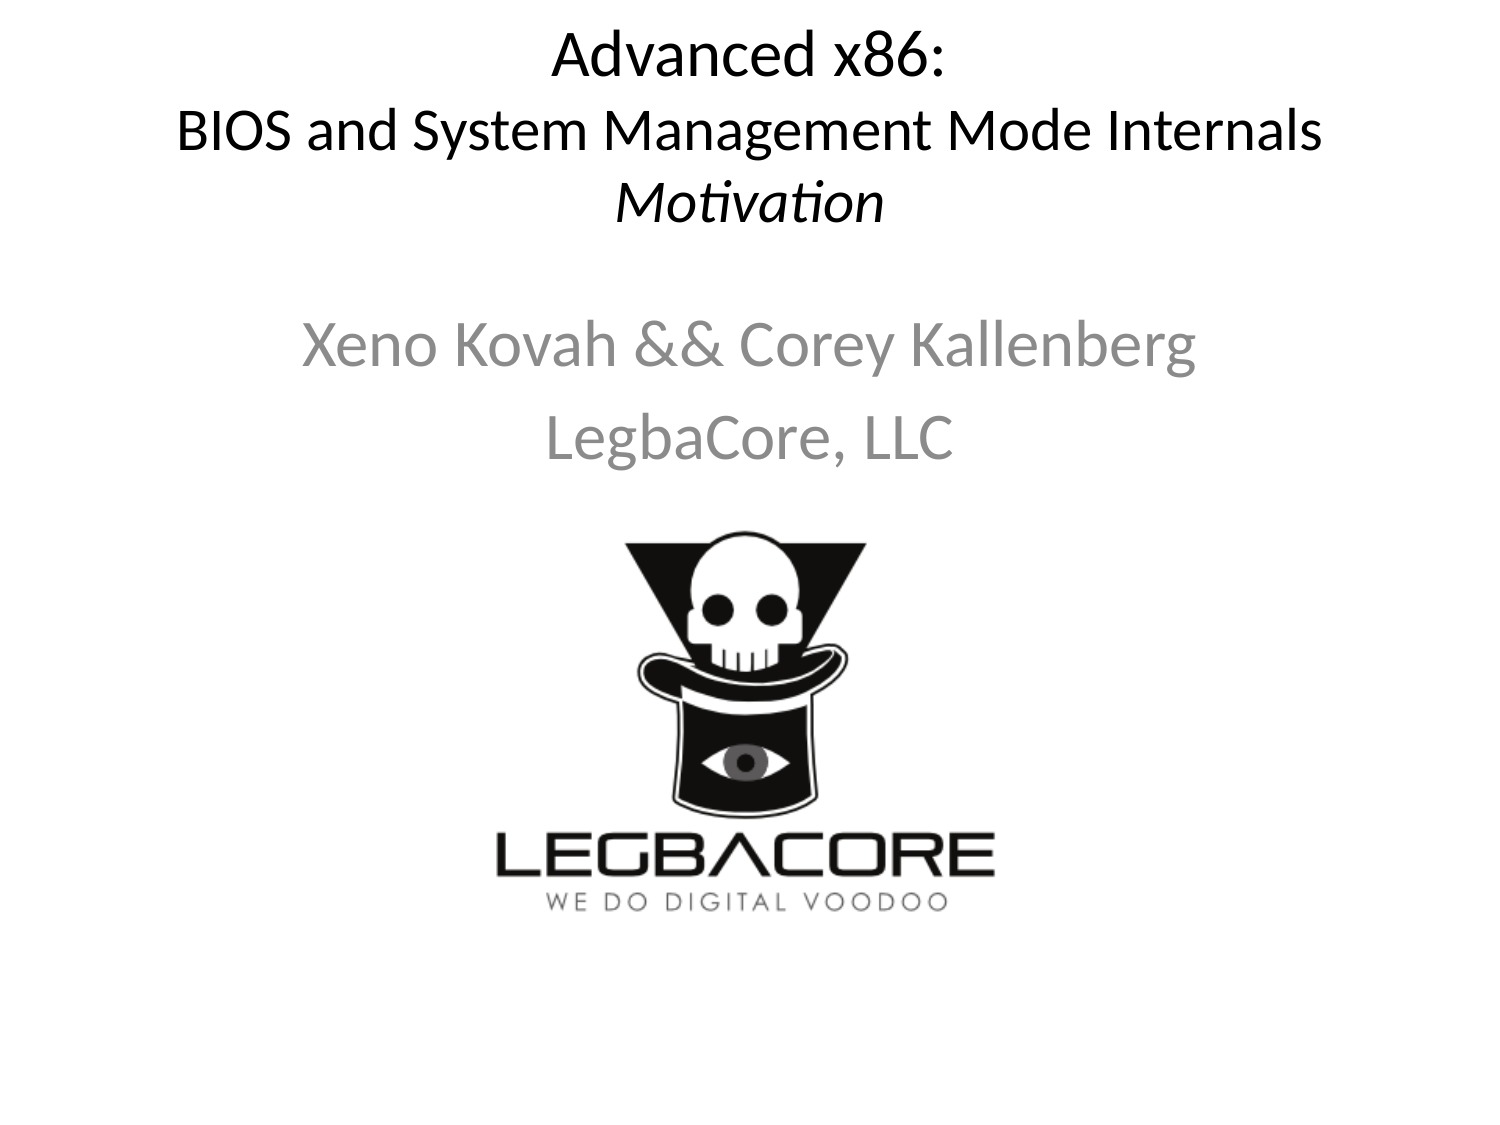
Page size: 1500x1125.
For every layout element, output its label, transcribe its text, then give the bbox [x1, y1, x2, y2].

title Advanced x86: BIOS and System Management Mode Internals Motivation [0, 1, 1500, 243]
subtitle Xeno Kovah && Corey Kallenberg LegbaCore, LLC [225, 291, 1275, 502]
picture [493, 522, 1007, 924]
